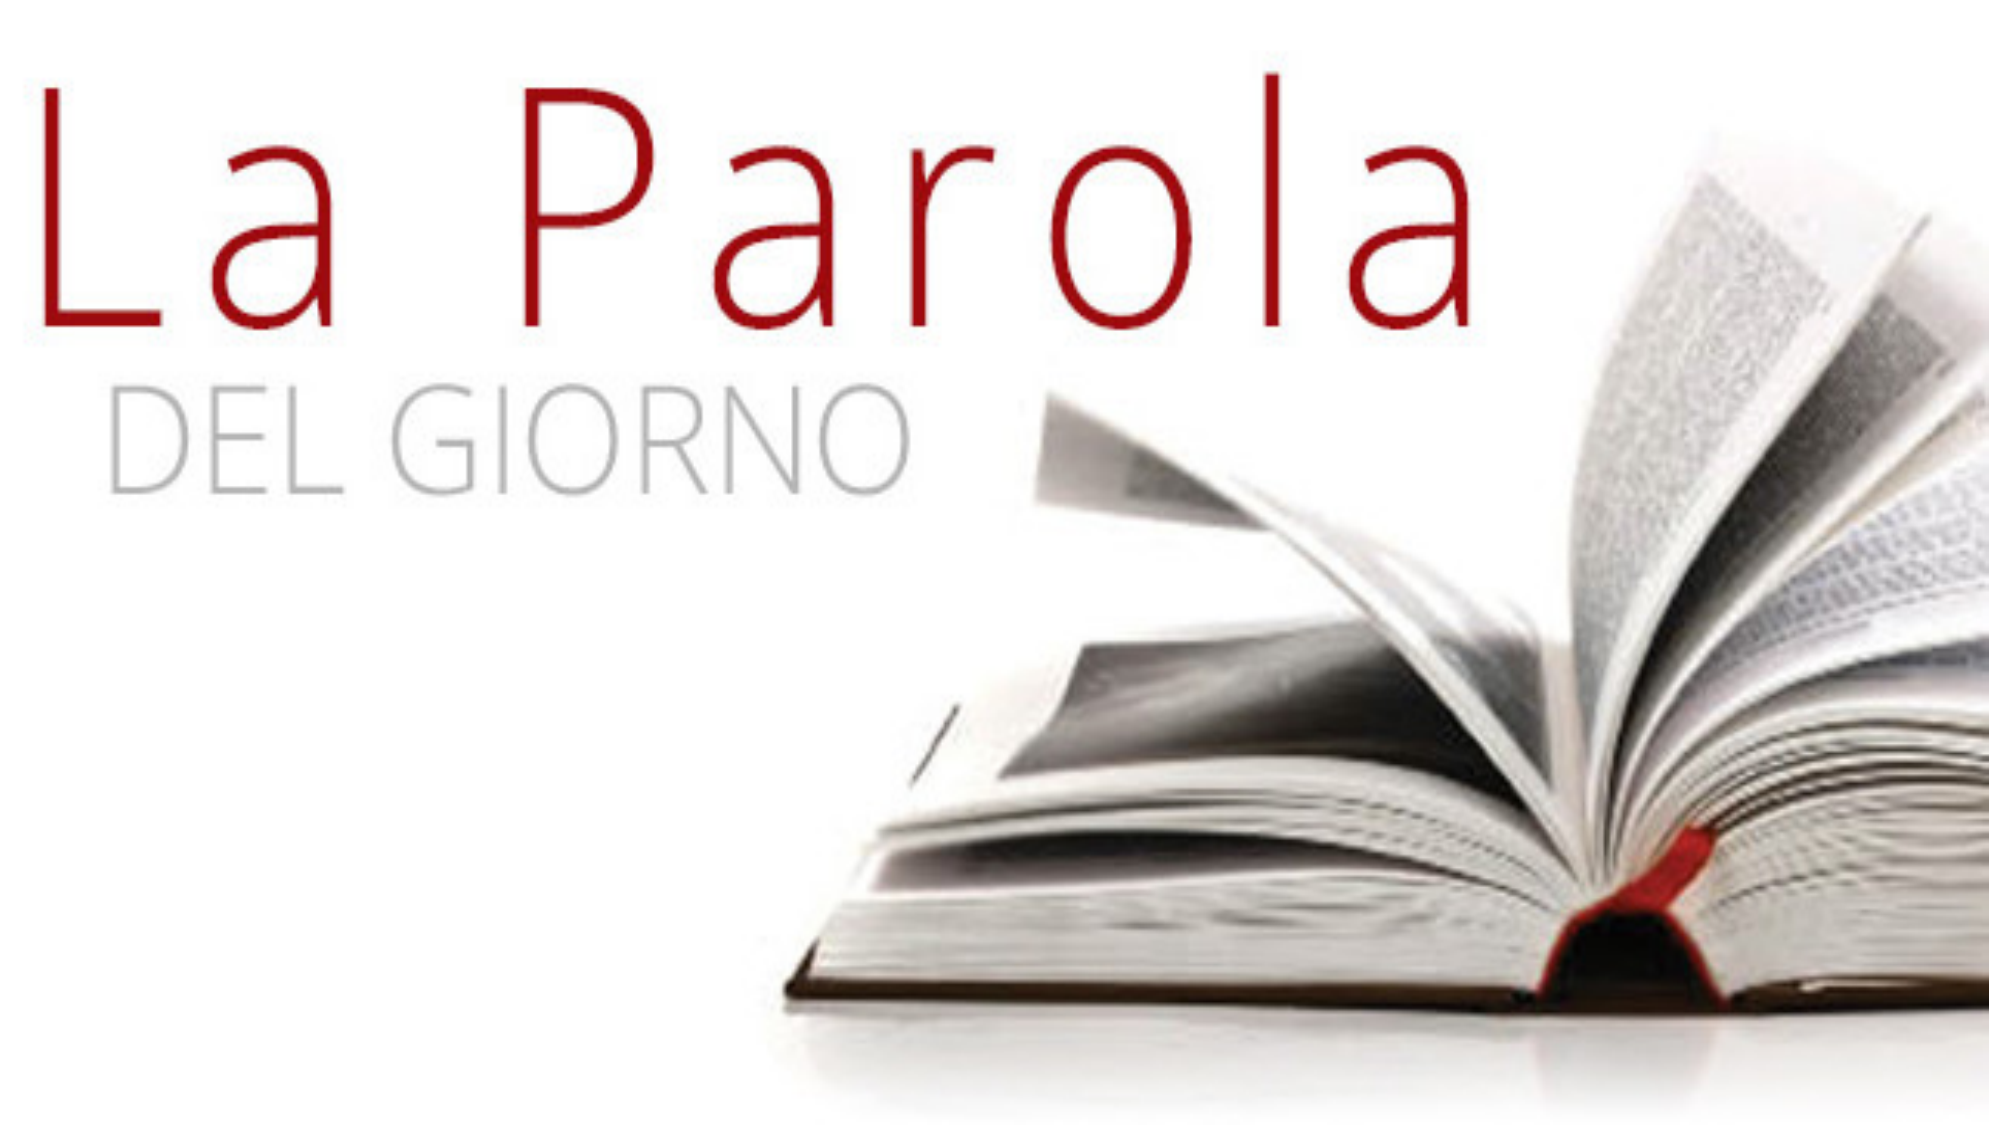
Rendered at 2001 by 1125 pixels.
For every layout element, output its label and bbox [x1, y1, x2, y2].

text_box [746, 367, 1093, 661]
picture [0, 0, 1989, 1125]
